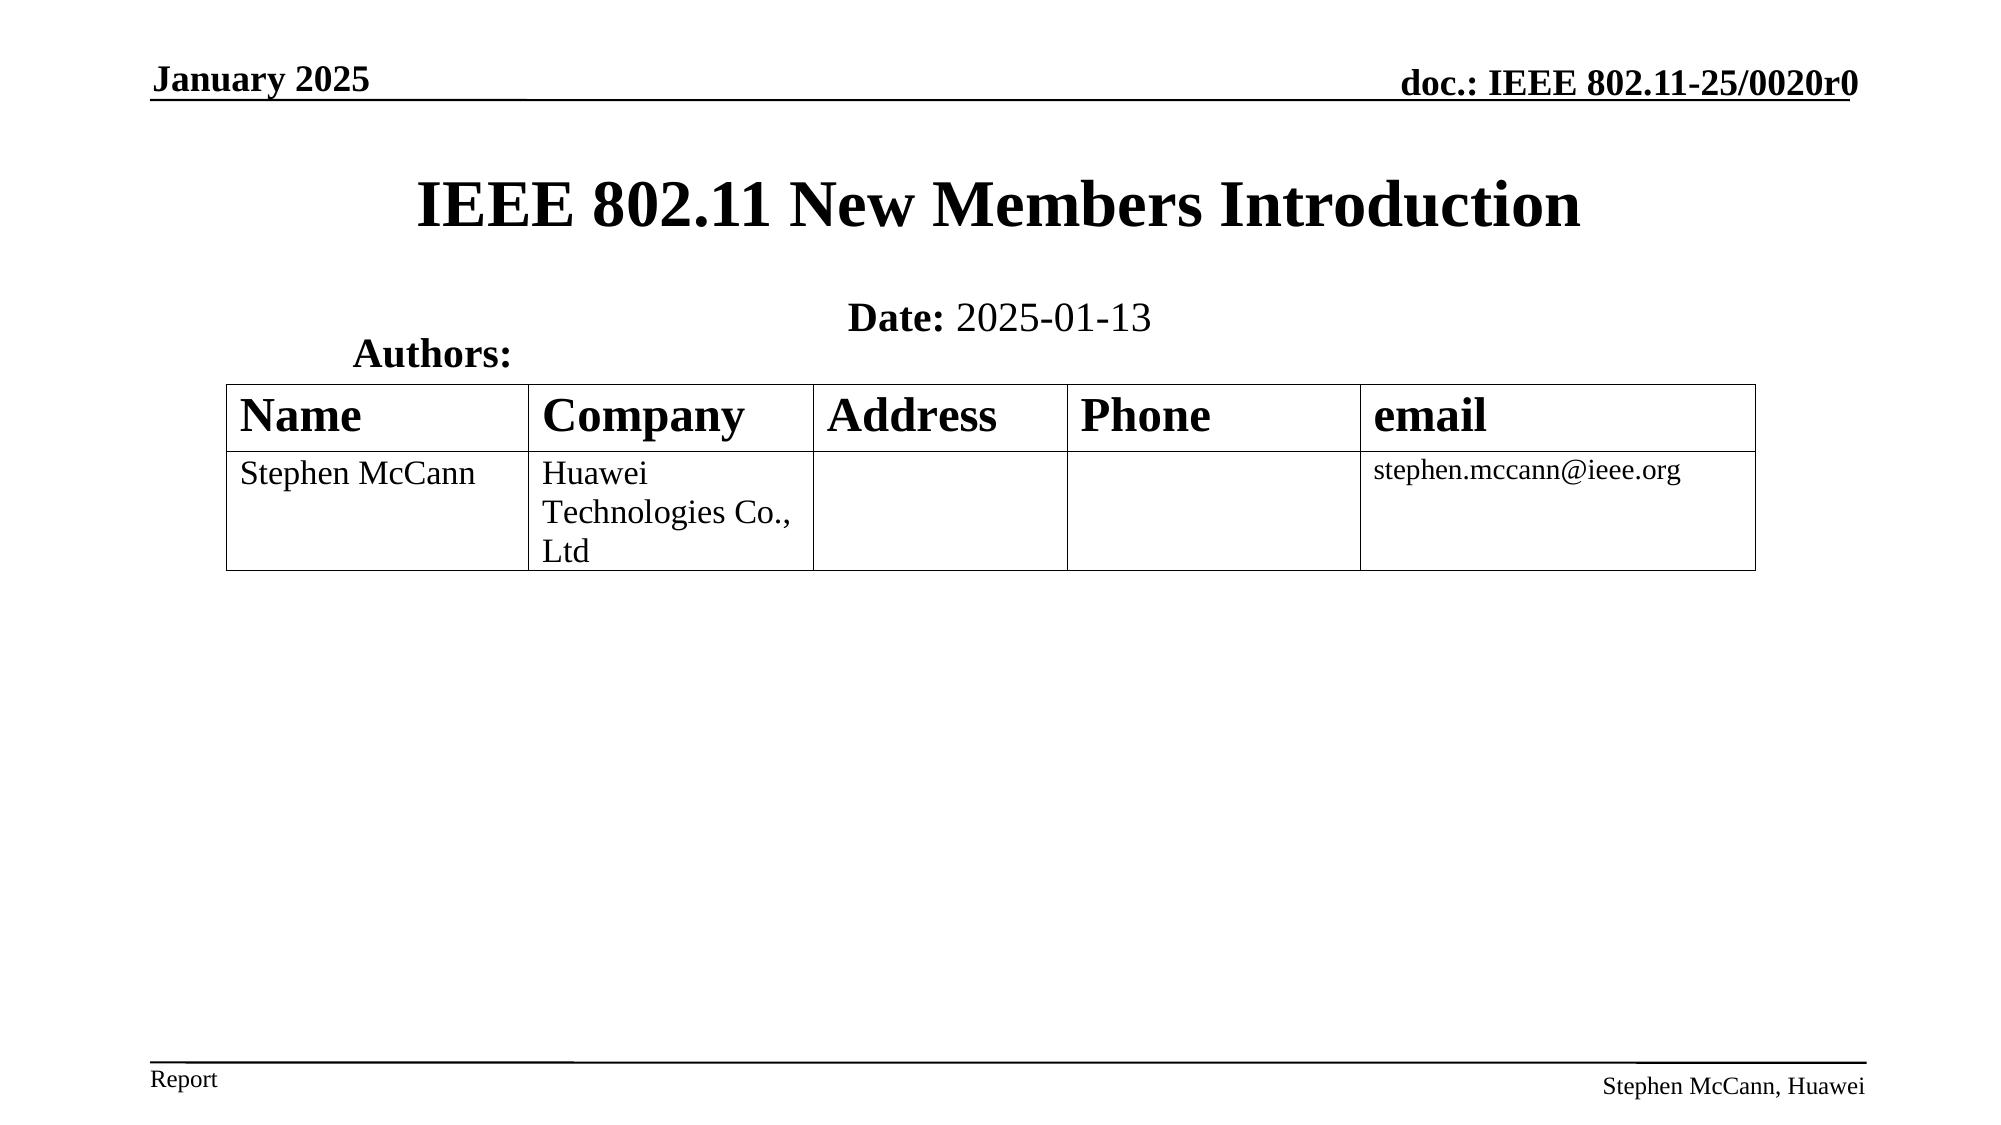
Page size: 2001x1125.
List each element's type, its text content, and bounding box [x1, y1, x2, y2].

text_box Authors: [337, 318, 575, 381]
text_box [208, 383, 1826, 856]
title IEEE 802.11 New Members Introduction [149, 112, 1850, 288]
text_box Stephen McCann, Huawei [1295, 1062, 1881, 1103]
list Date: 2025-01-13 [362, 287, 1638, 351]
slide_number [152, 54, 563, 100]
